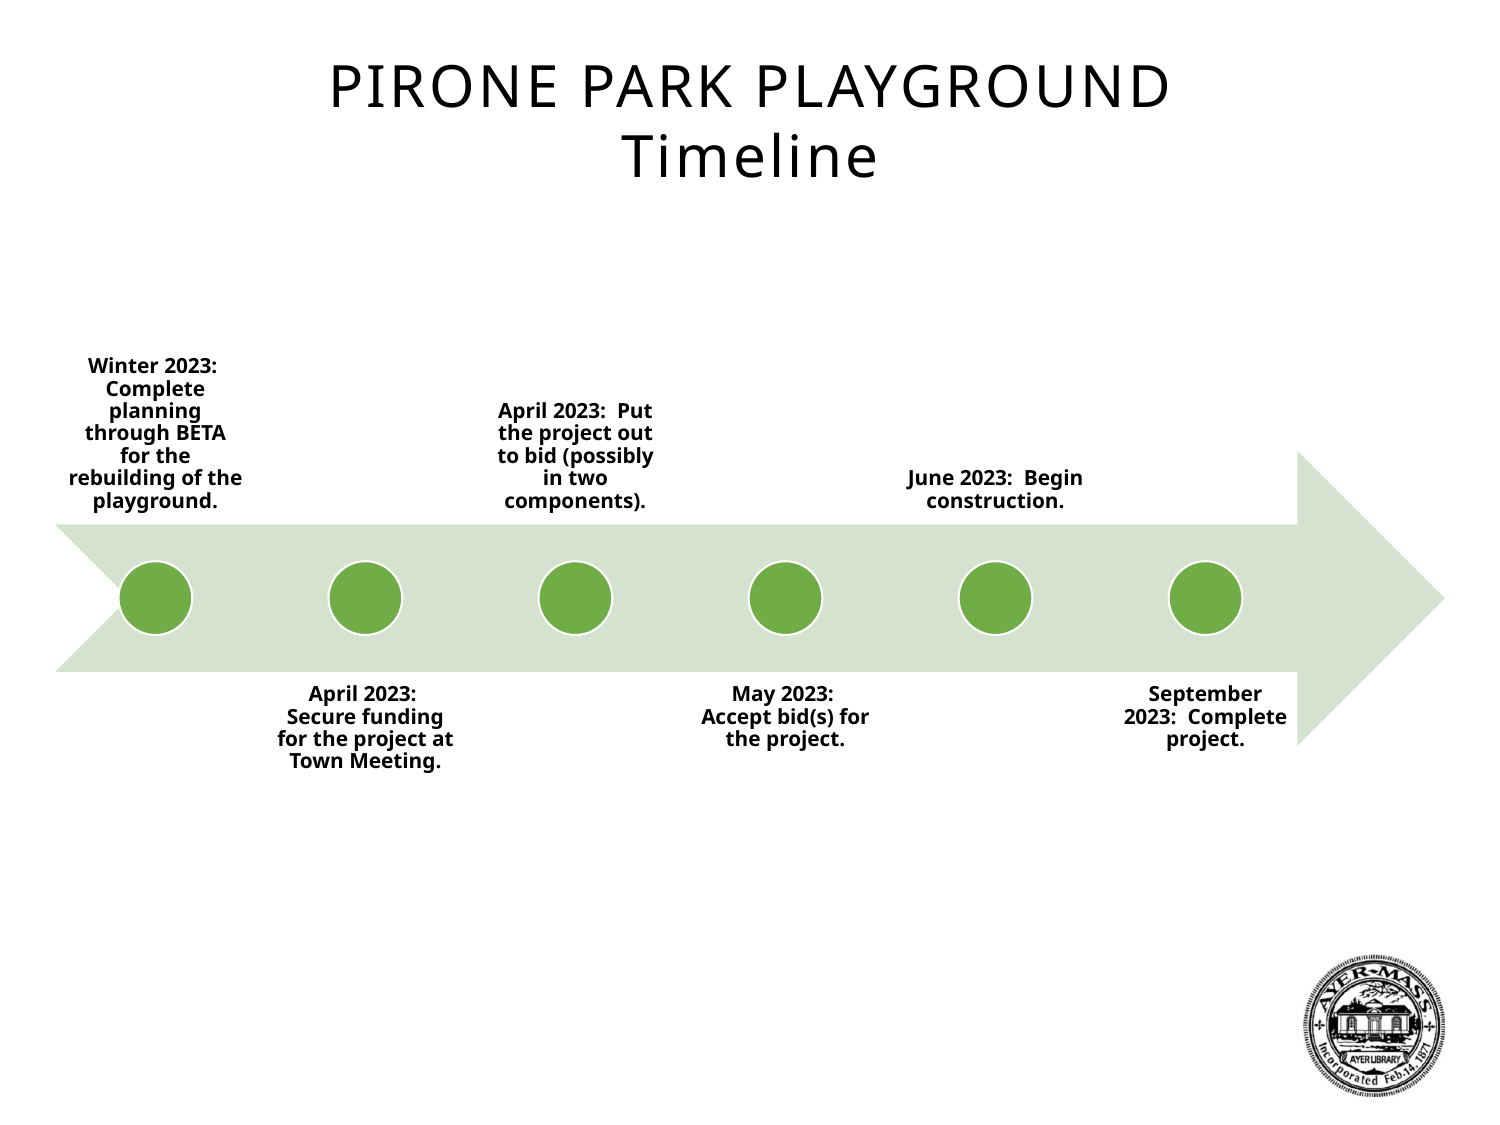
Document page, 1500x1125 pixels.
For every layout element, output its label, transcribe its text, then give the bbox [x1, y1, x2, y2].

text_box PIRONE PARK PLAYGROUND Timeline [0, 41, 1500, 128]
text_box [54, 229, 1445, 968]
picture [1303, 968, 1445, 1097]
